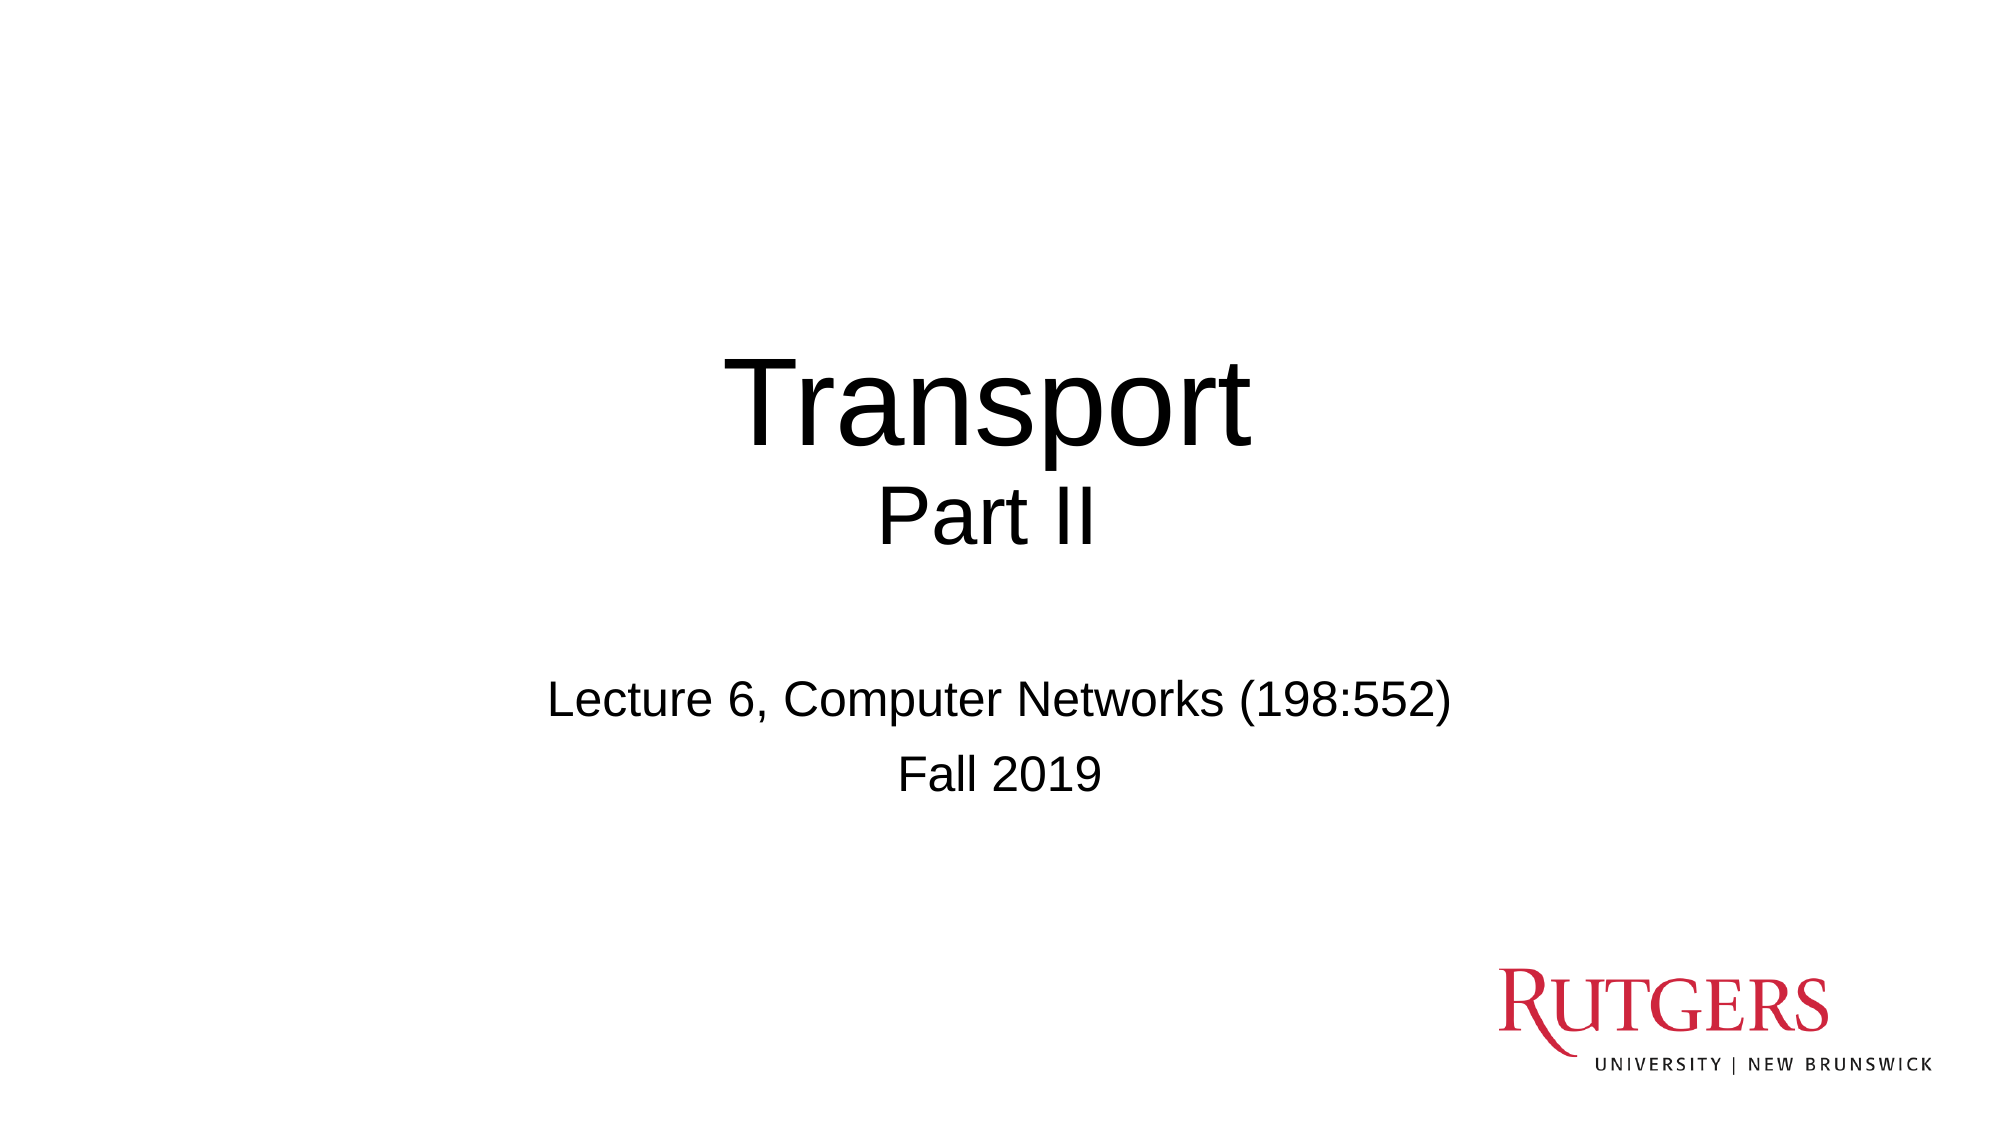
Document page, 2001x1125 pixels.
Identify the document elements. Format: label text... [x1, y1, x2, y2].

text_box Lecture 6, Computer Networks (198:552) Fall 2019 [249, 585, 1750, 857]
picture [1487, 947, 1956, 1097]
text_box Transport Part II [62, 310, 1914, 571]
